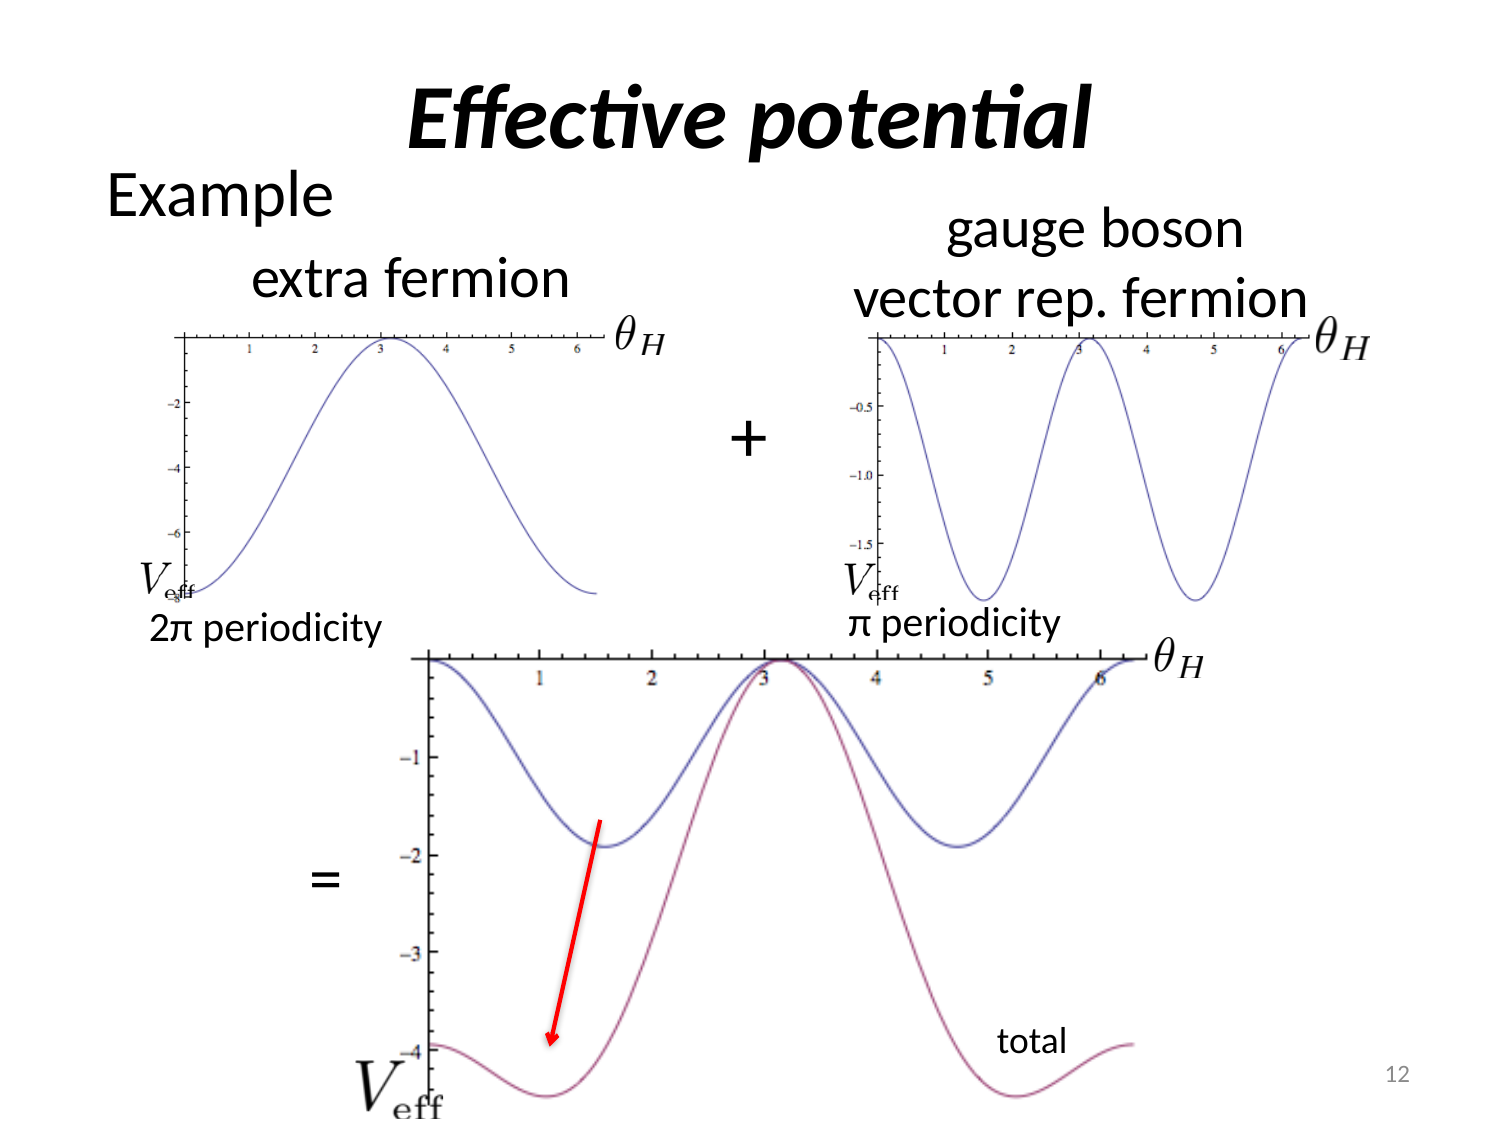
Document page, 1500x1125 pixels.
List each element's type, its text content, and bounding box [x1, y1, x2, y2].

text_box π periodicity [833, 587, 1077, 647]
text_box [461, 907, 689, 959]
text_box extra fermion [236, 231, 586, 317]
picture [844, 331, 1311, 608]
text_box 2π periodicity [134, 591, 399, 657]
text_box + [715, 380, 783, 485]
slide_number 12 [1155, 1042, 1425, 1103]
picture [355, 648, 1150, 1120]
text_box Example [91, 142, 351, 238]
picture [140, 331, 606, 605]
picture [1154, 637, 1204, 678]
text_box Effective potential [74, 34, 1425, 189]
picture [615, 315, 665, 356]
text_box gauge boson vector rep. fermion [838, 181, 1325, 337]
text_box = [295, 827, 359, 923]
picture [1315, 316, 1371, 361]
